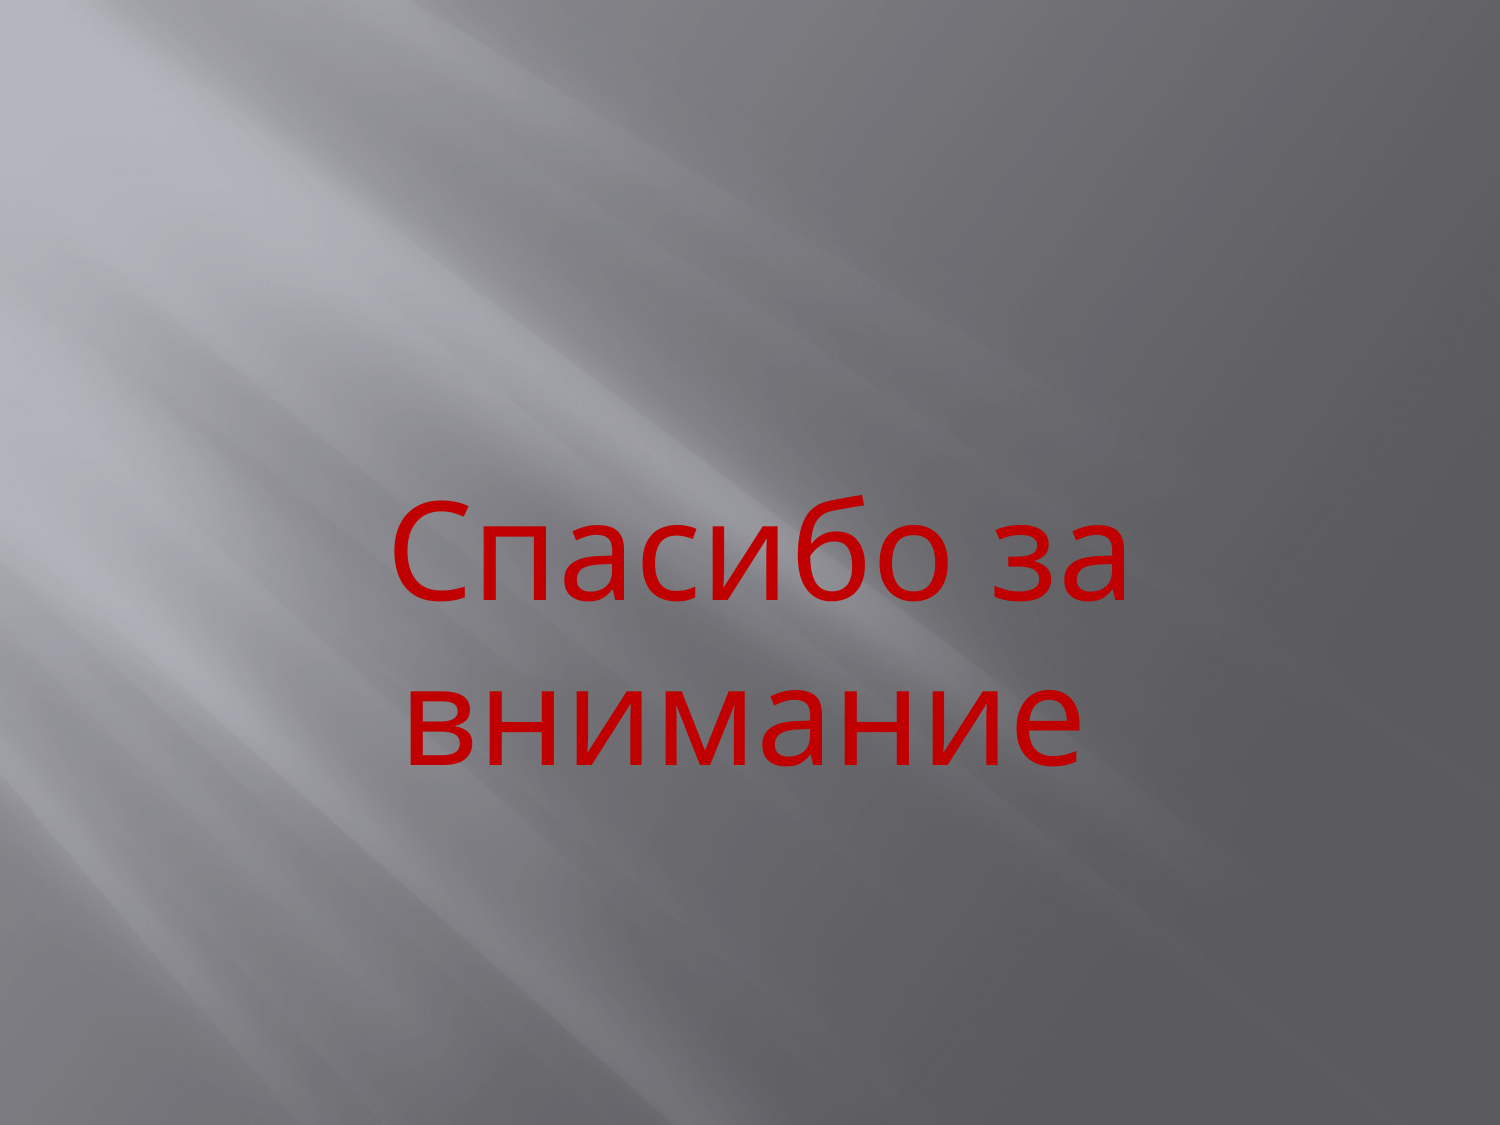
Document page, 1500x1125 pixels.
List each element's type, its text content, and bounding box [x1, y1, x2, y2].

list Спасибо за внимание [75, 30, 1425, 1035]
